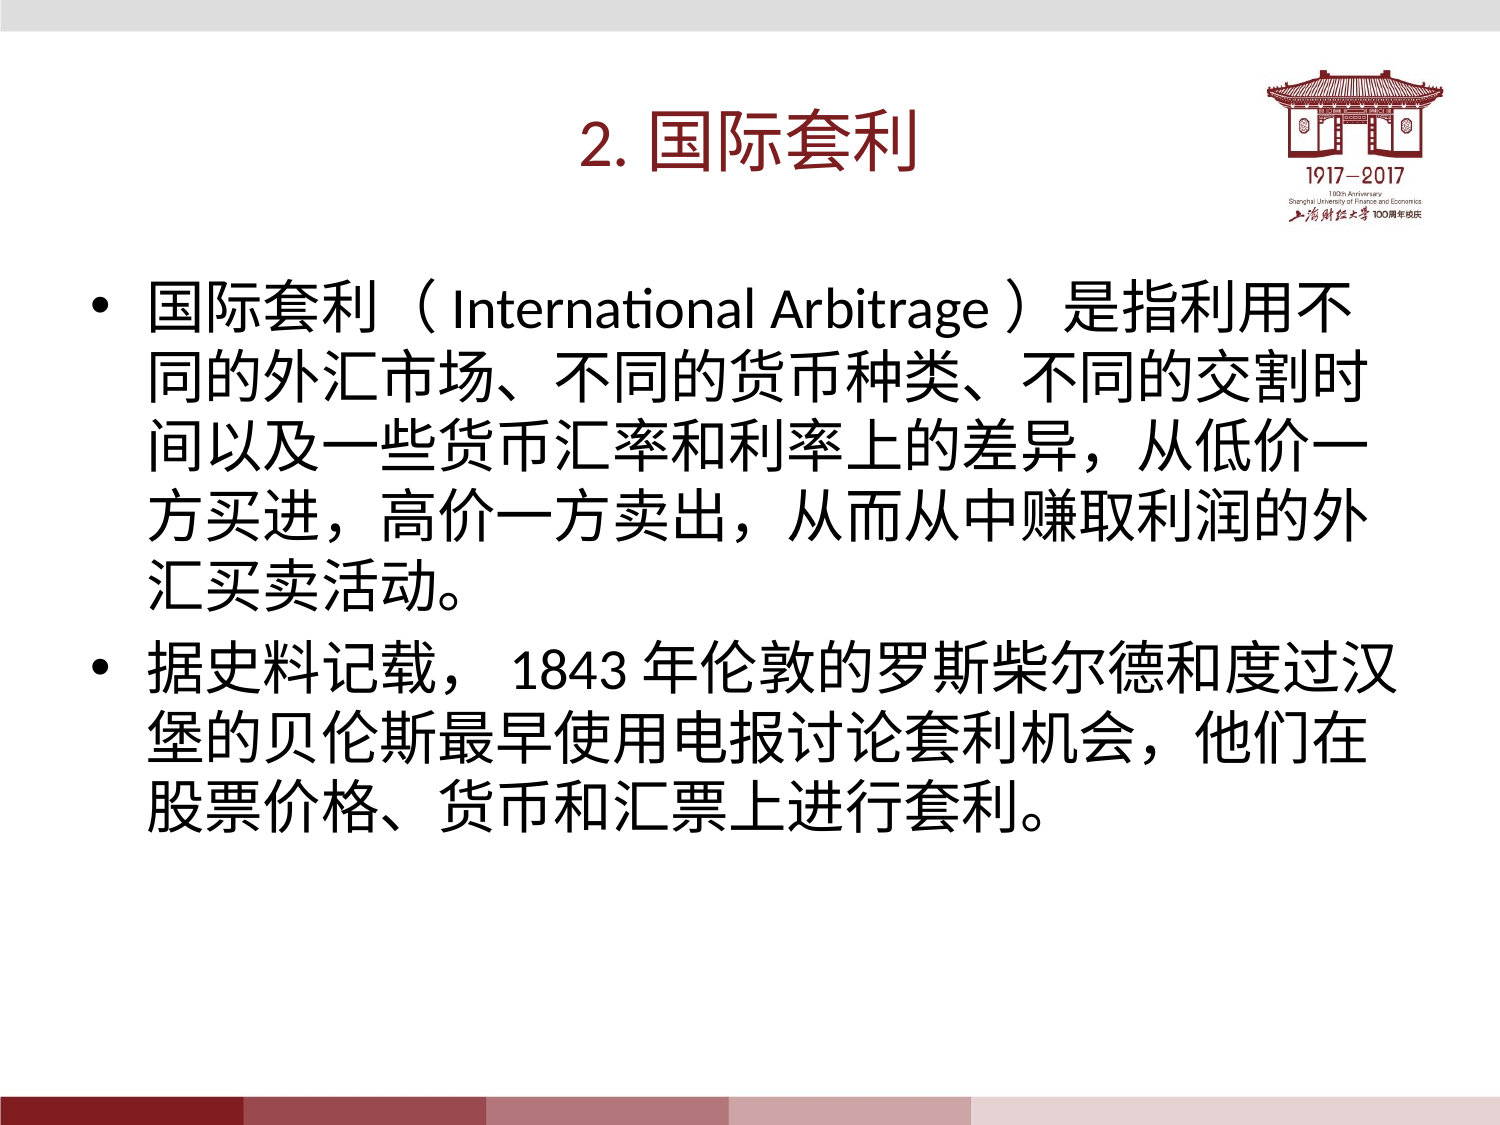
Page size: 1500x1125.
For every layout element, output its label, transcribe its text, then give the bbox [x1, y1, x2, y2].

list 国际套利（International Arbitrage）是指利用不同的外汇市场、不同的货币种类、不同的交割时间以及一些货币汇率和利率上的差异，从低价一方买进，高价一方卖出，从而从中赚取利润的外汇买卖活动。 据史料记载，1843年伦敦的罗斯柴尔德和度过汉堡的贝伦斯最早使用电报讨论套利机会，他们在股票价格、货币和汇票上进行套利。 [75, 262, 1425, 1005]
picture [0, 0, 1500, 1125]
title 2.国际套利 [75, 45, 1425, 233]
